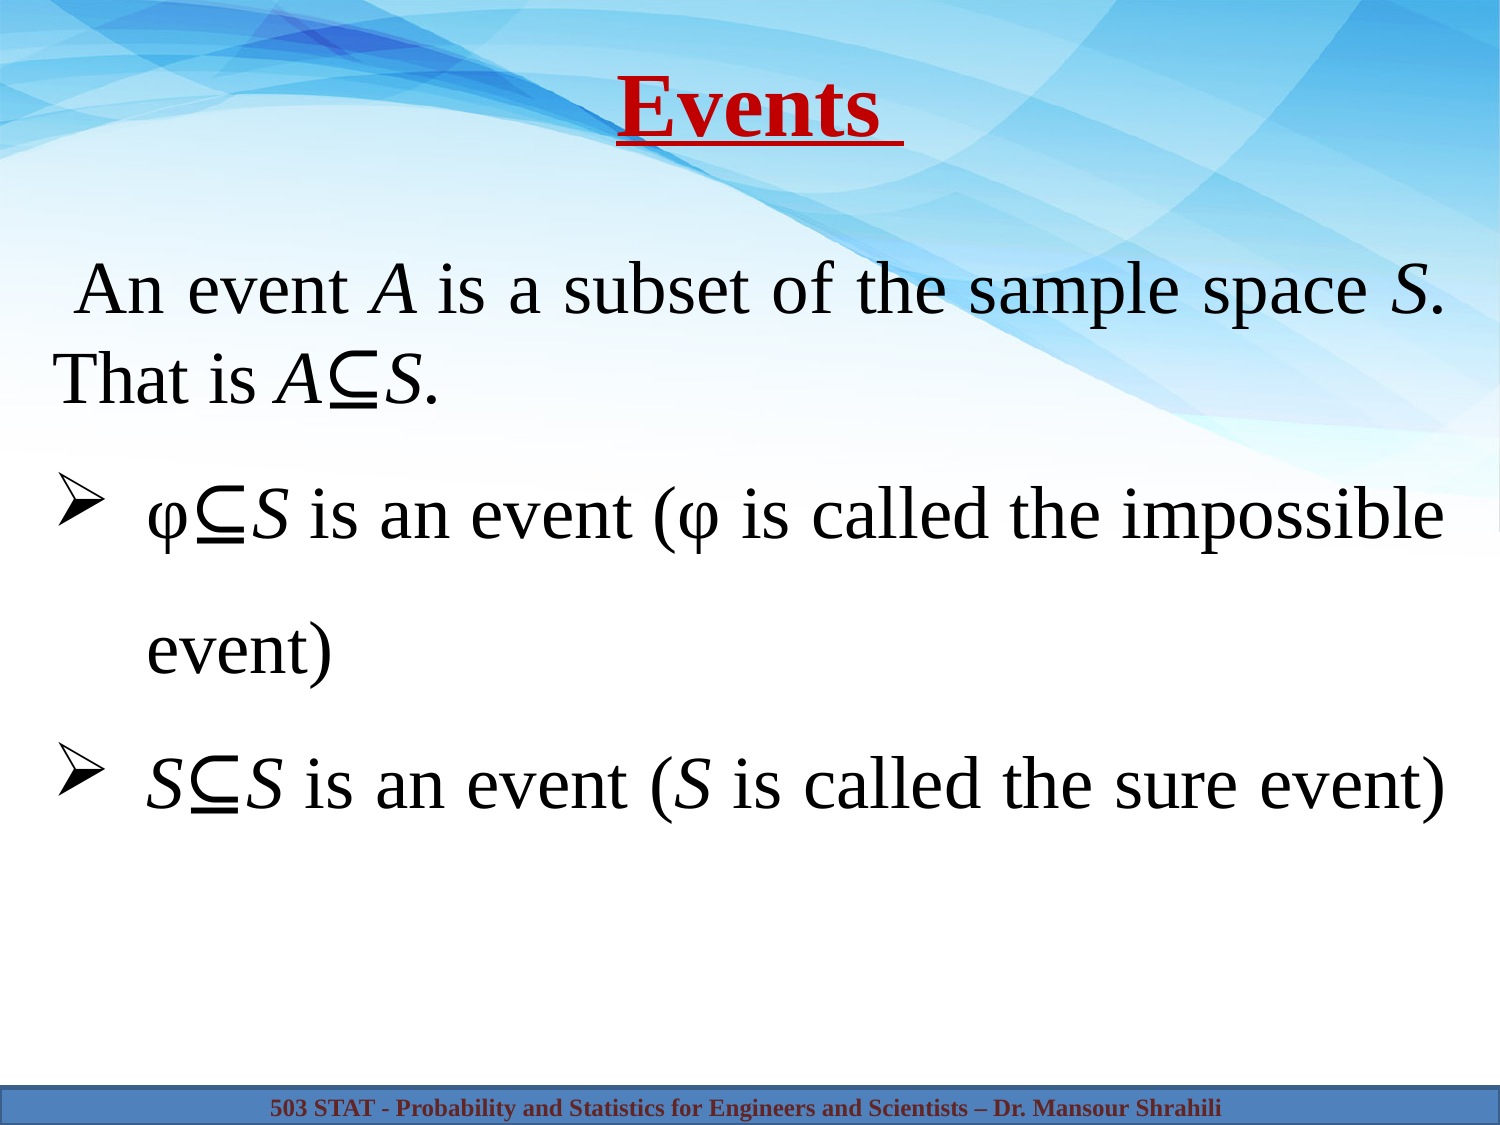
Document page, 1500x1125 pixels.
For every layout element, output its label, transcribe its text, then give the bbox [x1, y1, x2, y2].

title Events [75, 37, 1425, 225]
text_box An event A is a subset of the sample space S. That is A⊆S. φ⊆S is an event (φ is called the impossible event) S⊆S is an event (S is called the sure event) [37, 231, 1463, 832]
picture [0, 0, 1500, 1085]
